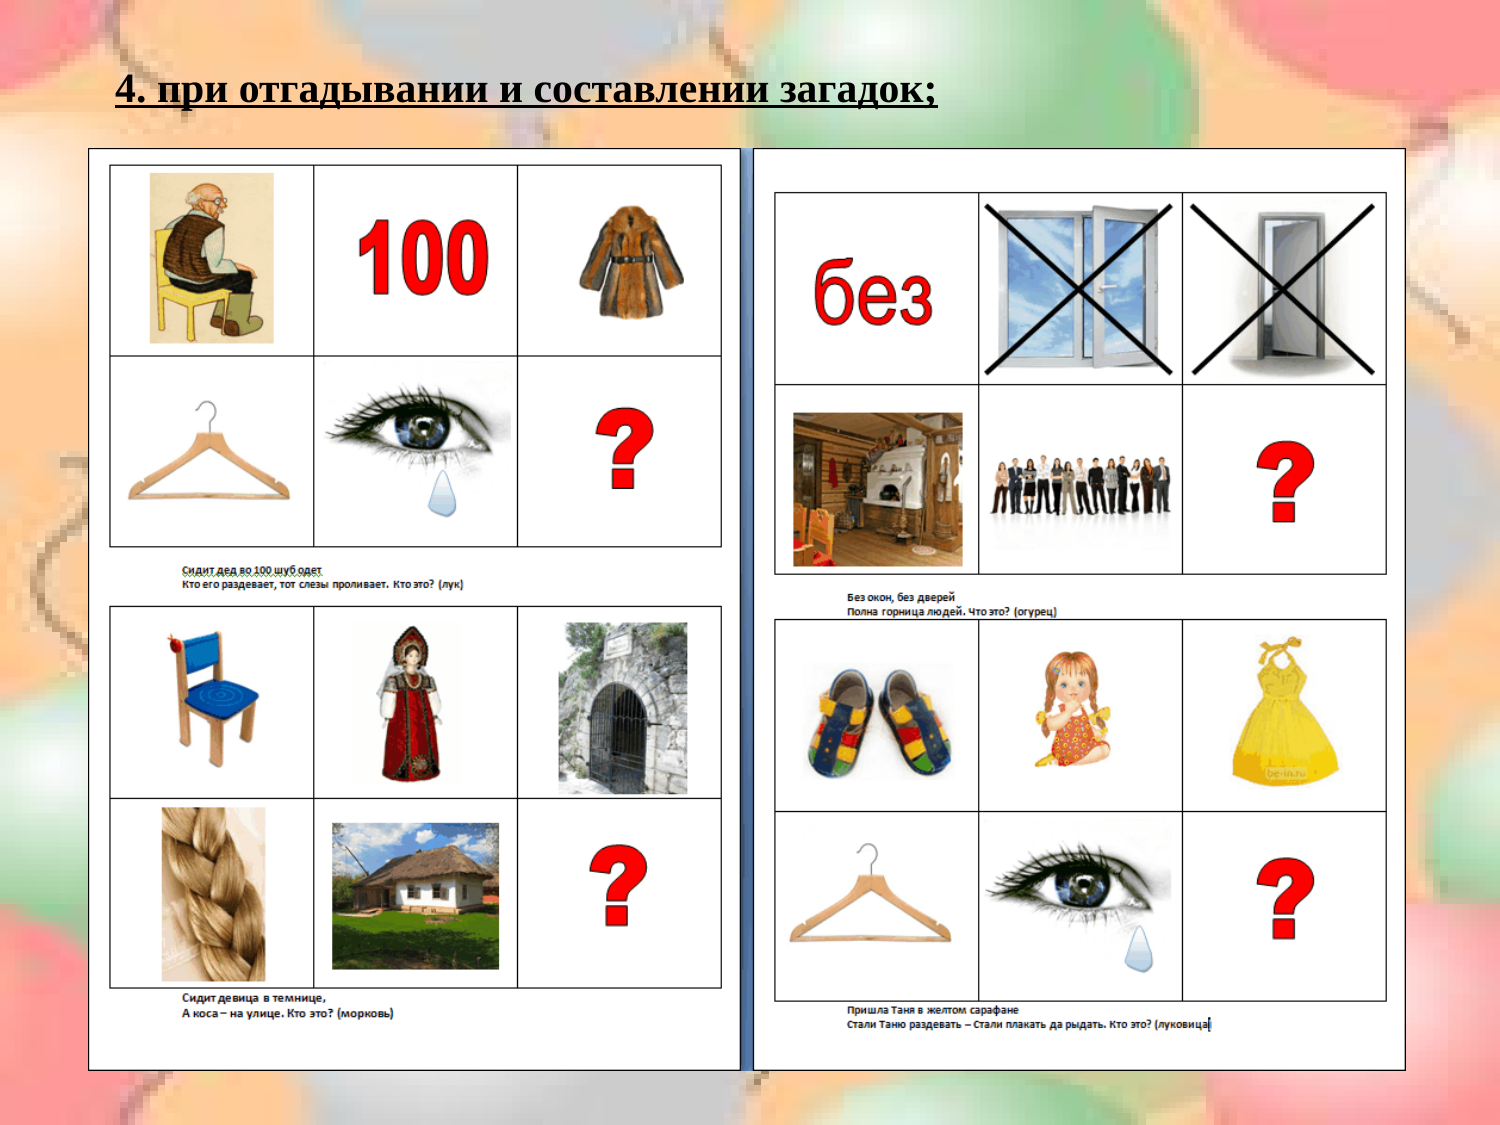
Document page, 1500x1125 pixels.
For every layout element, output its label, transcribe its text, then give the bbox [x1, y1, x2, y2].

text_box 4. при отгадывании и составлении загадок; [100, 0, 1376, 147]
picture [0, 0, 1500, 1125]
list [88, 148, 1406, 1071]
